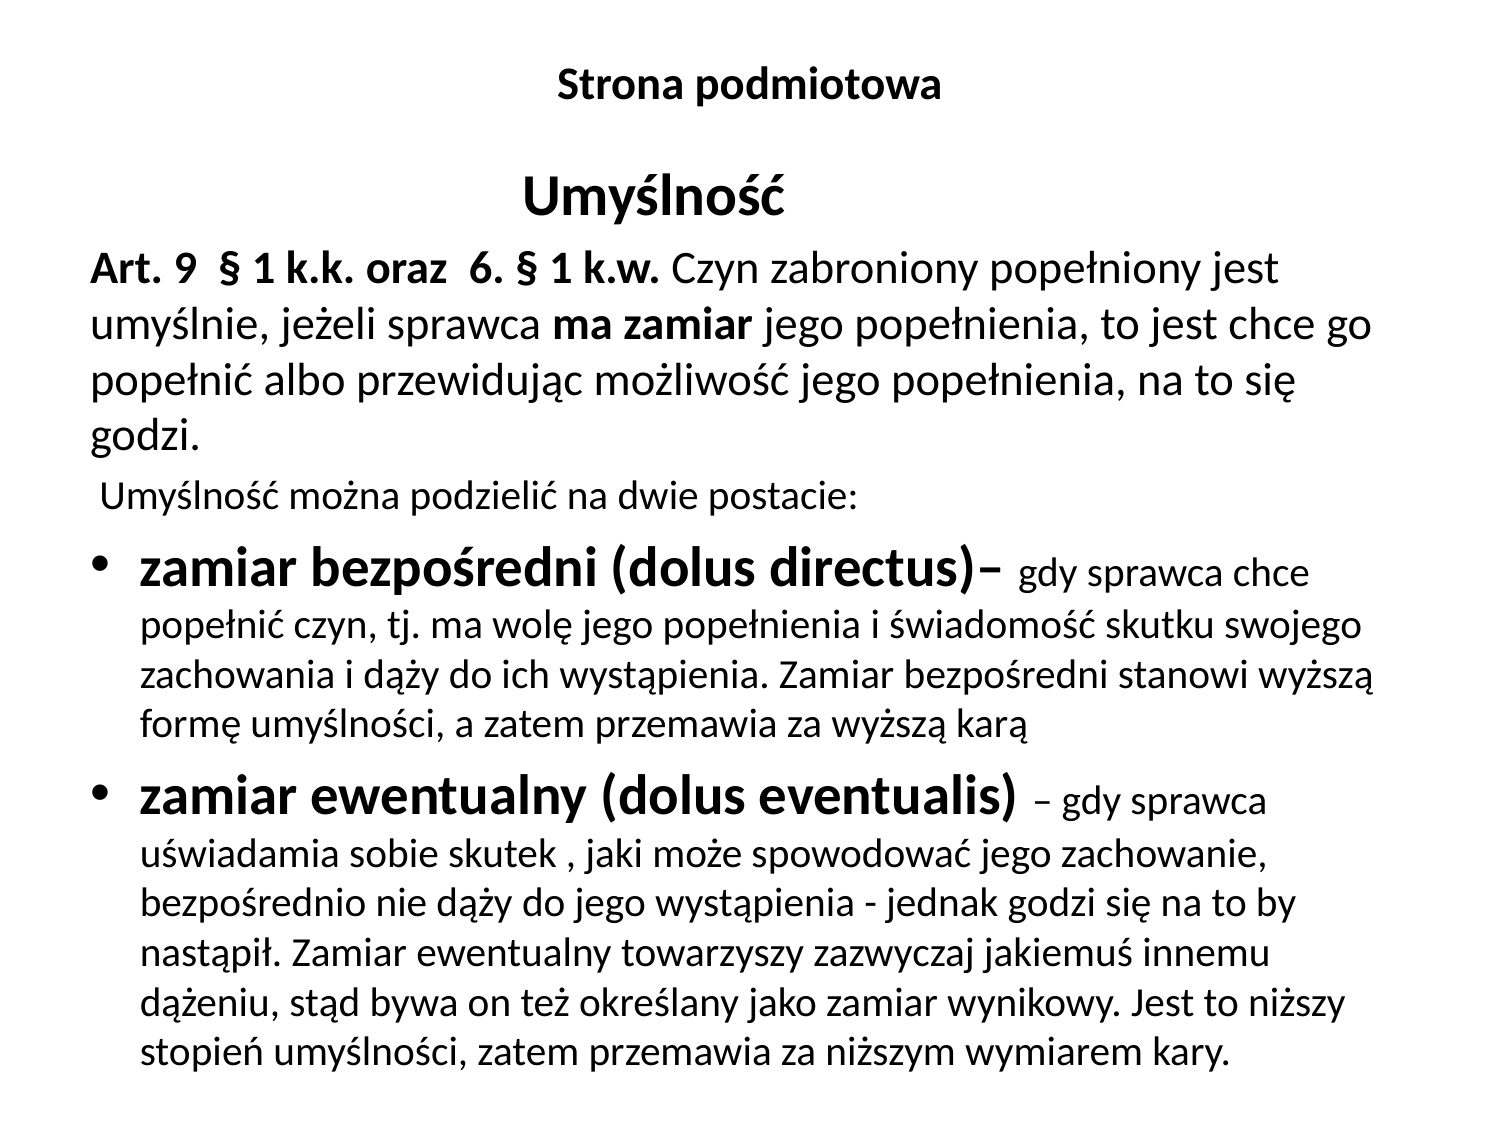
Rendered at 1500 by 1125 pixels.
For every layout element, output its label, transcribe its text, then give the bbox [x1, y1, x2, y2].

list Umyślność Art. 9 § 1 k.k. oraz 6. § 1 k.w. Czyn zabroniony popełniony jest umyślnie, jeżeli sprawca ma zamiar jego popełnienia, to jest chce go popełnić albo przewidując możliwość jego popełnienia, na to się godzi. Umyślność można podzielić na dwie postacie: zamiar bezpośredni (dolus directus)– gdy sprawca chce popełnić czyn, tj. ma wolę jego popełnienia i świadomość skutku swojego zachowania i dąży do ich wystąpienia. Zamiar bezpośredni stanowi wyższą formę umyślności, a zatem przemawia za wyższą karą zamiar ewentualny (dolus eventualis) – gdy sprawca uświadamia sobie skutek , jaki może spowodować jego zachowanie, bezpośrednio nie dąży do jego wystąpienia - jednak godzi się na to by nastąpił. Zamiar ewentualny towarzyszy zazwyczaj jakiemuś innemu dążeniu, stąd bywa on też określany jako zamiar wynikowy. Jest to niższy stopień umyślności, zatem przemawia za niższym wymiarem kary. [75, 149, 1425, 1094]
title Strona podmiotowa [75, 45, 1425, 149]
